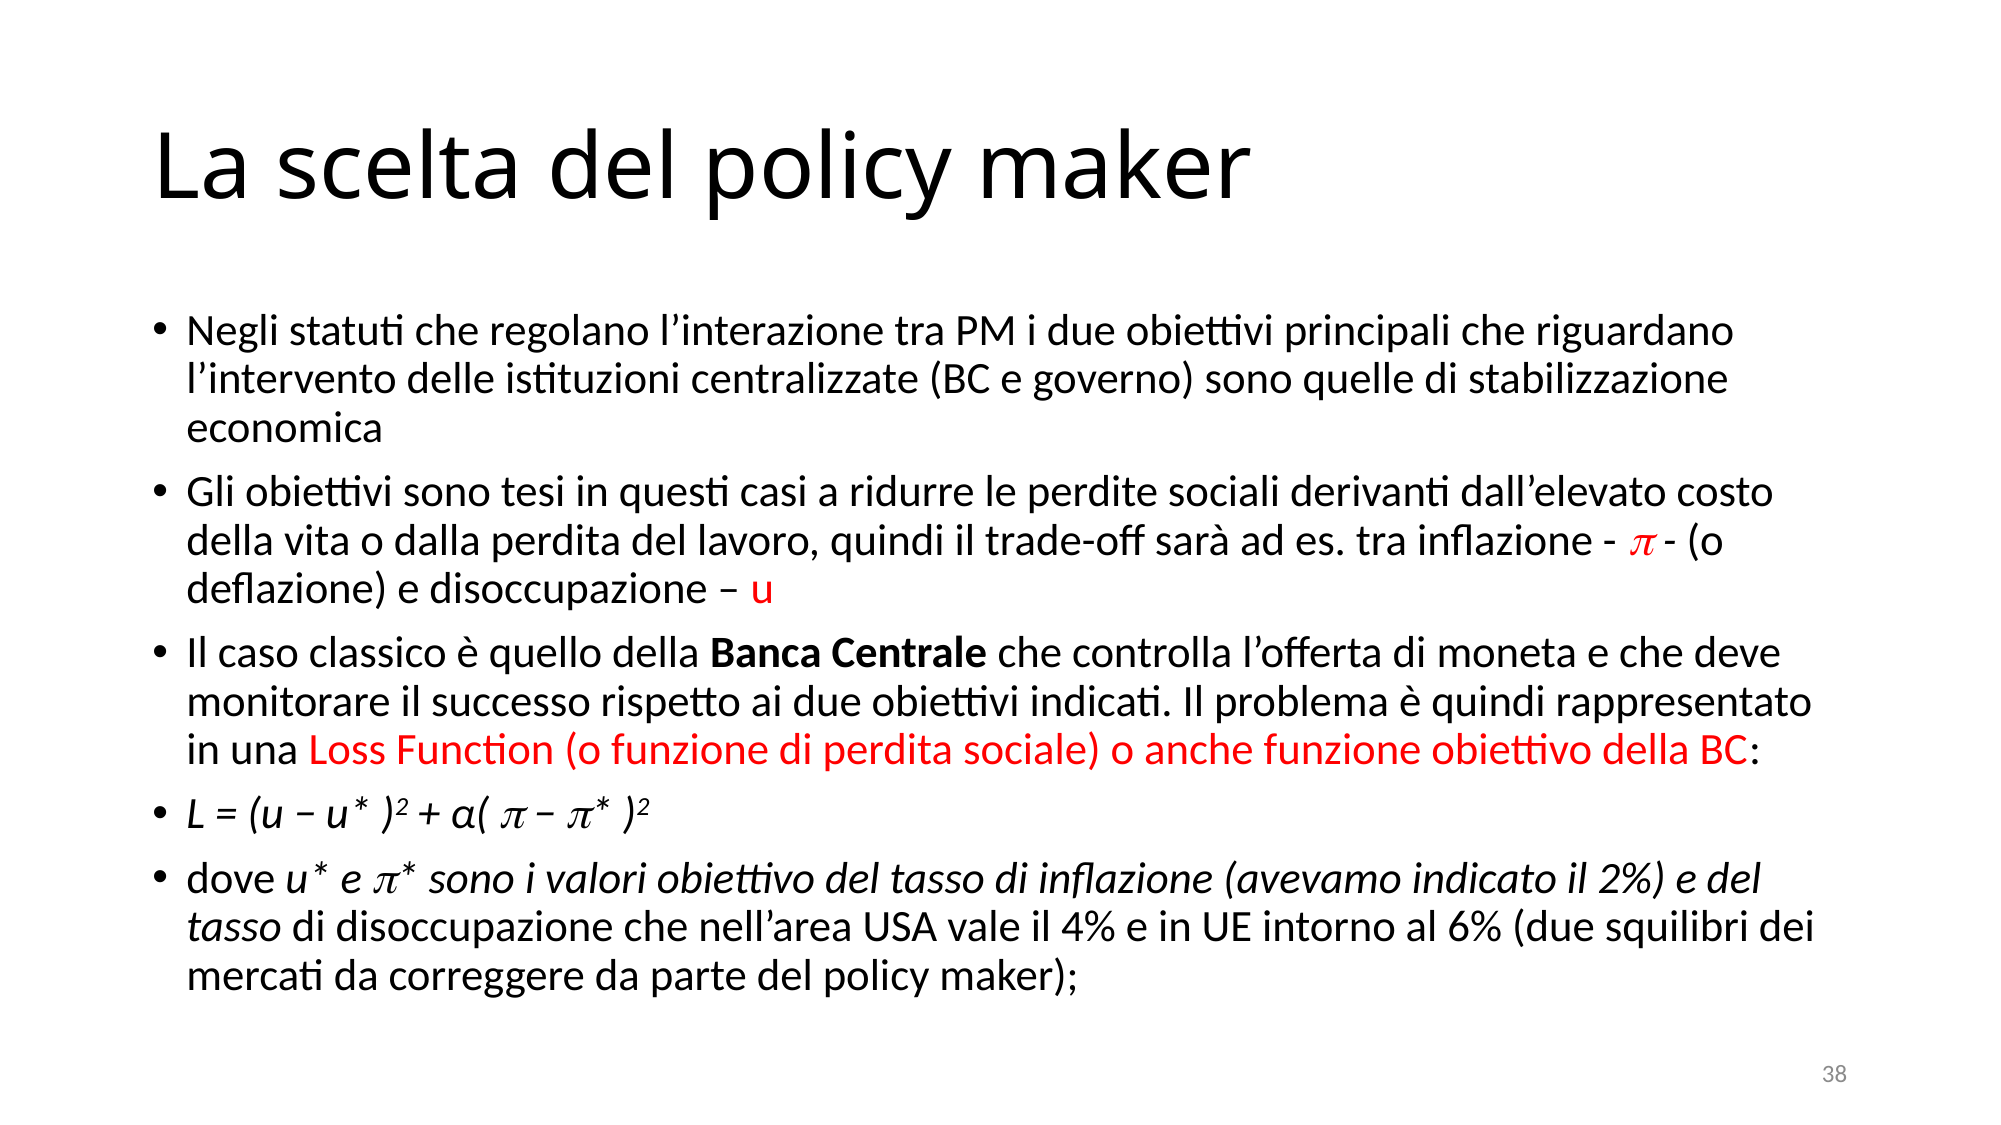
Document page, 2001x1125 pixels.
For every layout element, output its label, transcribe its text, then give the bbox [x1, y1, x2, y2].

list Negli statuti che regolano l’interazione tra PM i due obiettivi principali che riguardano l’intervento delle istituzioni centralizzate (BC e governo) sono quelle di stabilizzazione economica Gli obiettivi sono tesi in questi casi a ridurre le perdite sociali derivanti dall’elevato costo della vita o dalla perdita del lavoro, quindi il trade-off sarà ad es. tra inflazione -  - (o deflazione) e disoccupazione – u Il caso classico è quello della Banca Centrale che controlla l’offerta di moneta e che deve monitorare il successo rispetto ai due obiettivi indicati. Il problema è quindi rappresentato in una Loss Function (o funzione di perdita sociale) o anche funzione obiettivo della BC: L = (u − u* )2 + α(  − * )2 dove u* e * sono i valori obiettivo del tasso di inflazione (avevamo indicato il 2%) e del tasso di disoccupazione che nell’area USA vale il 4% e in UE intorno al 6% (due squilibri dei mercati da correggere da parte del policy maker); [137, 299, 1863, 1014]
slide_number 38 [1412, 1042, 1863, 1103]
title La scelta del policy maker [137, 59, 1863, 278]
